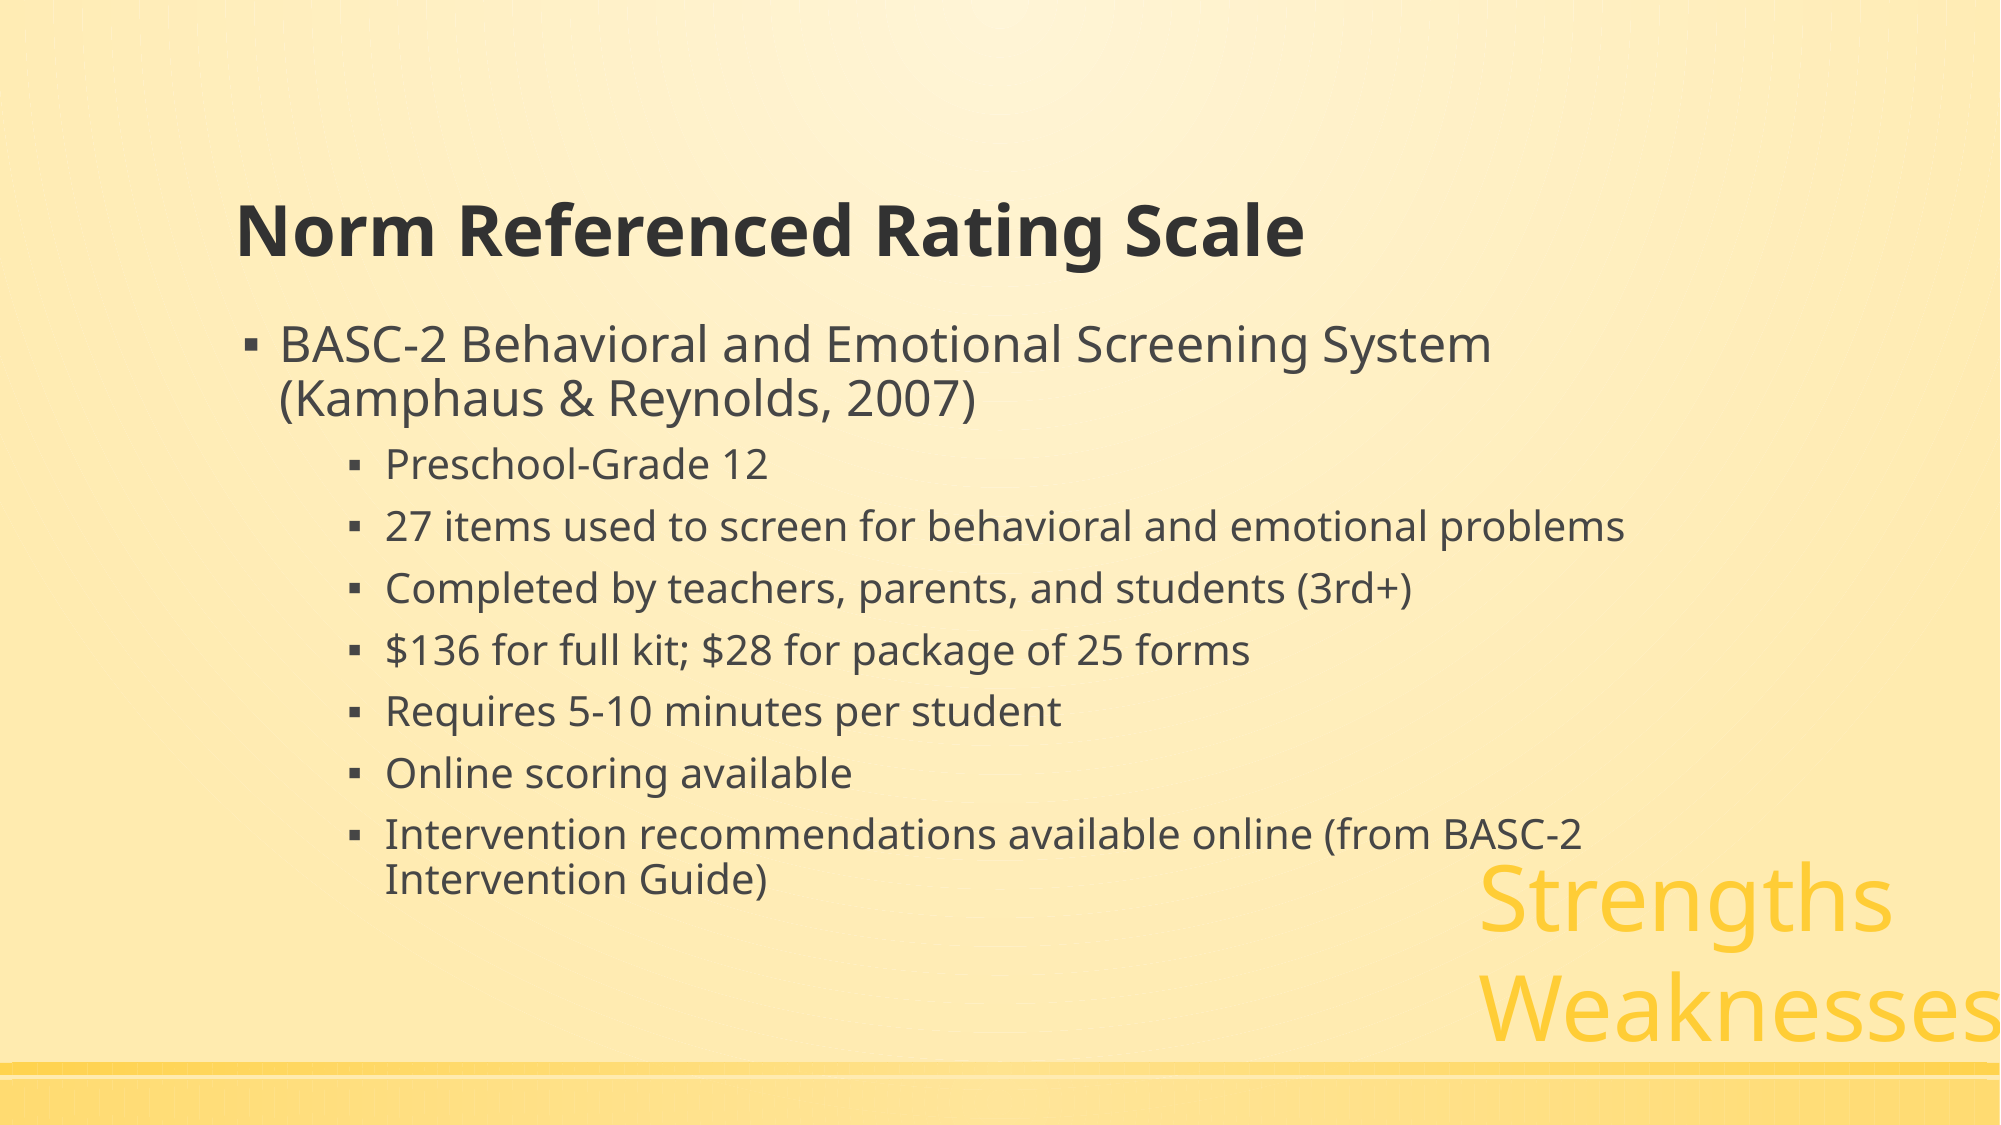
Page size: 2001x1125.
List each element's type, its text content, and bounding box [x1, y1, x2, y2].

title Norm Referenced Rating Scale [219, 76, 1780, 279]
list BASC-2 Behavioral and Emotional Screening System (Kamphaus & Reynolds, 2007) Preschool-Grade 12 27 items used to screen for behavioral and emotional problems Completed by teachers, parents, and students (3rd+) $136 for full kit; $28 for package of 25 forms Requires 5-10 minutes per student Online scoring available Intervention recommendations available online (from BASC-2 Intervention Guide) [219, 311, 1780, 990]
text_box Strengths Weaknesses [1463, 832, 2000, 1068]
